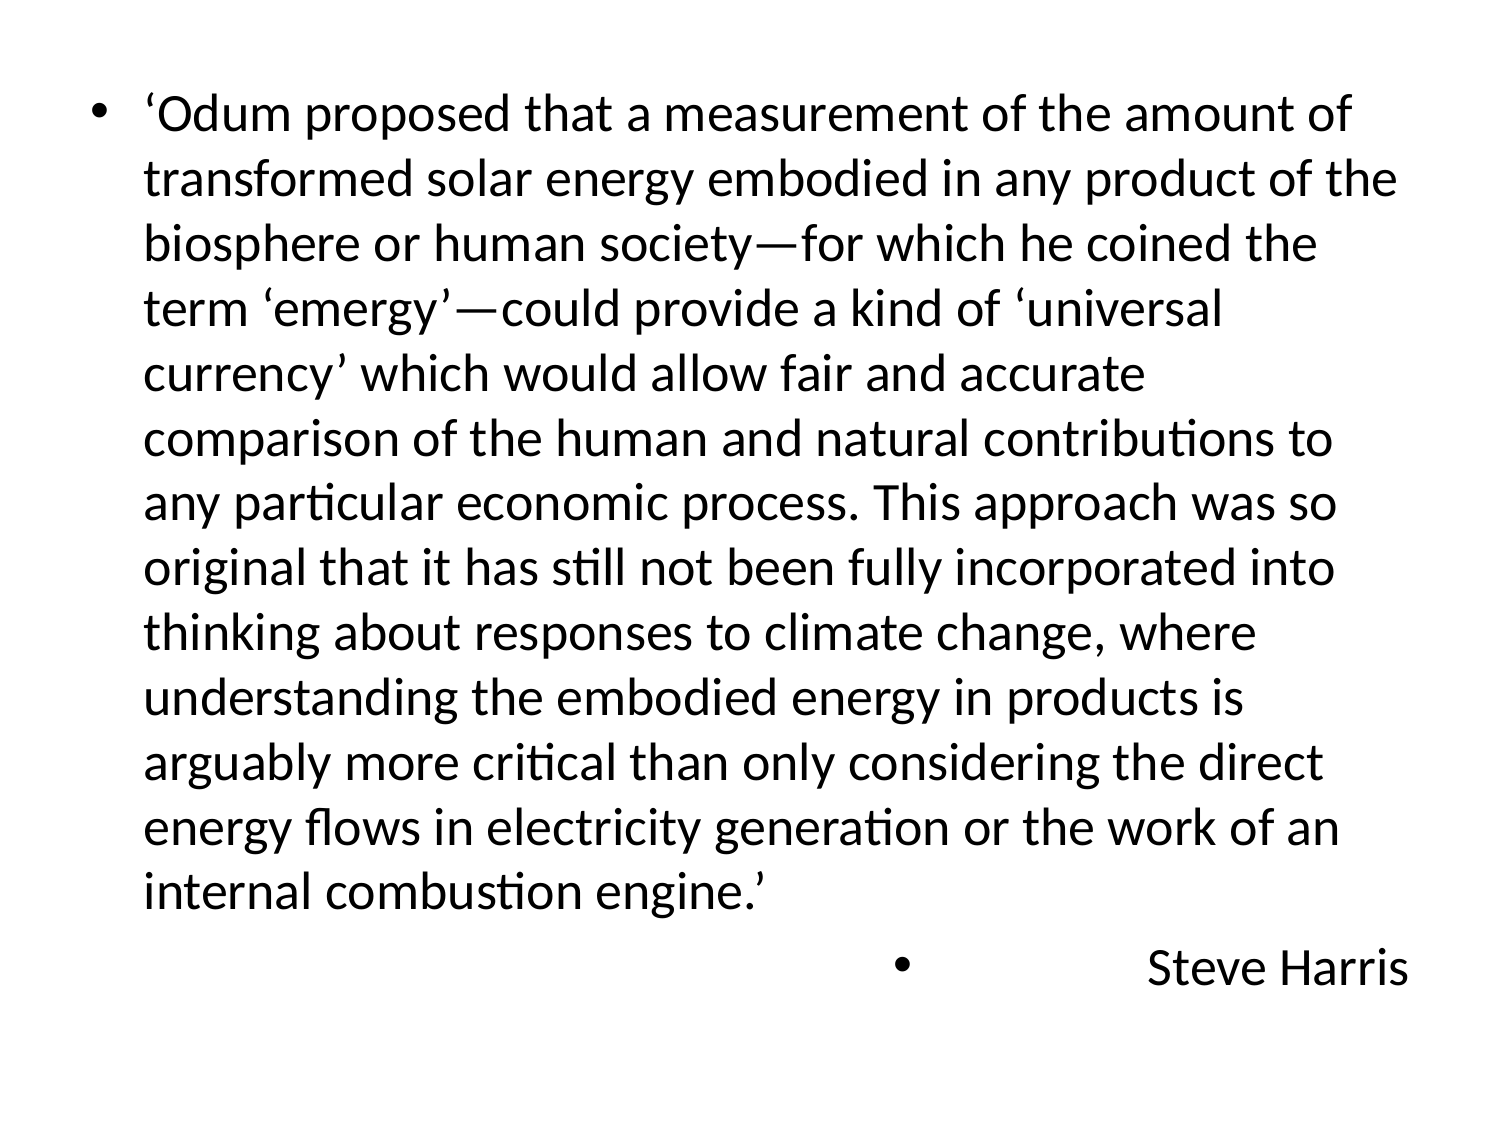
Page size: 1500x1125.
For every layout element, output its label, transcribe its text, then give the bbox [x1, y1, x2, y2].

list ‘Odum proposed that a measurement of the amount of transformed solar energy embodied in any product of the biosphere or human society—for which he coined the term ‘emergy’—could provide a kind of ‘universal currency’ which would allow fair and accurate comparison of the human and natural contributions to any particular economic process. This approach was so original that it has still not been fully incorporated into thinking about responses to climate change, where understanding the embodied energy in products is arguably more critical than only considering the direct energy flows in electricity generation or the work of an internal combustion engine.’ Steve Harris [75, 70, 1425, 1005]
